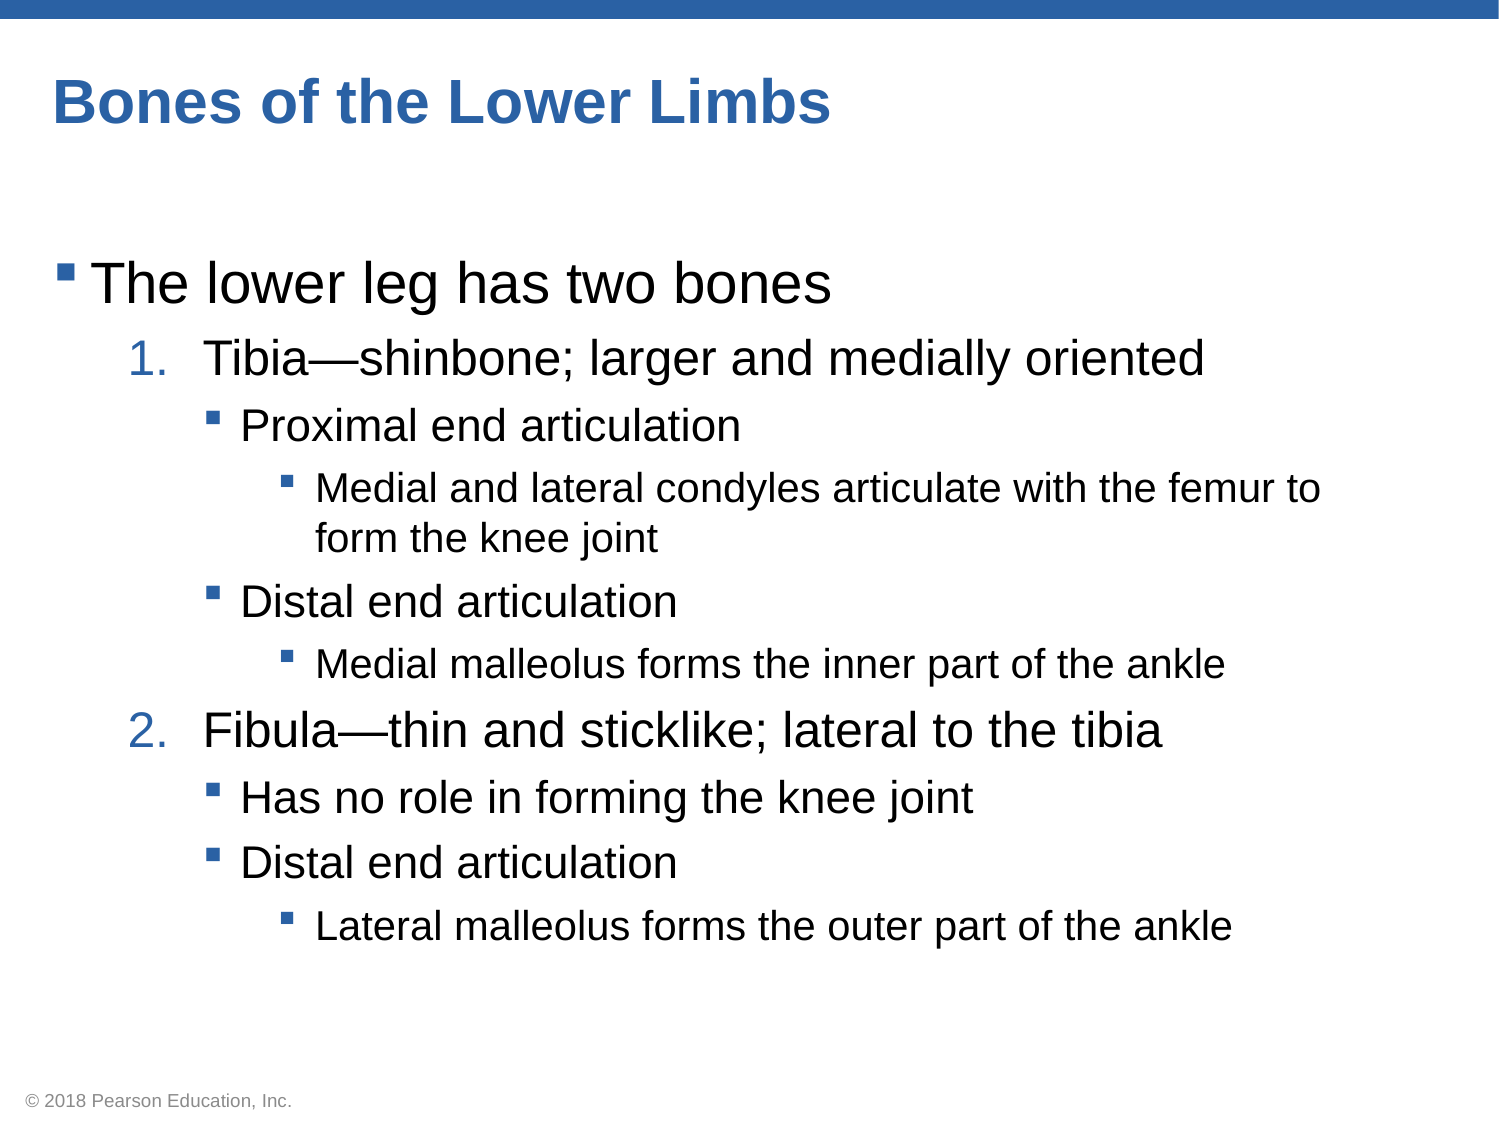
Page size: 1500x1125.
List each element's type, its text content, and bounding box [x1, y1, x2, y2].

list The lower leg has two bones Tibia—shinbone; larger and medially oriented Proximal end articulation Medial and lateral condyles articulate with the femur to form the knee joint Distal end articulation Medial malleolus forms the inner part of the ankle Fibula—thin and sticklike; lateral to the tibia Has no role in forming the knee joint Distal end articulation Lateral malleolus forms the outer part of the ankle [37, 237, 1397, 1014]
title Bones of the Lower Limbs [37, 62, 1397, 225]
footer © 2018 Pearson Education, Inc. [10, 1074, 517, 1125]
